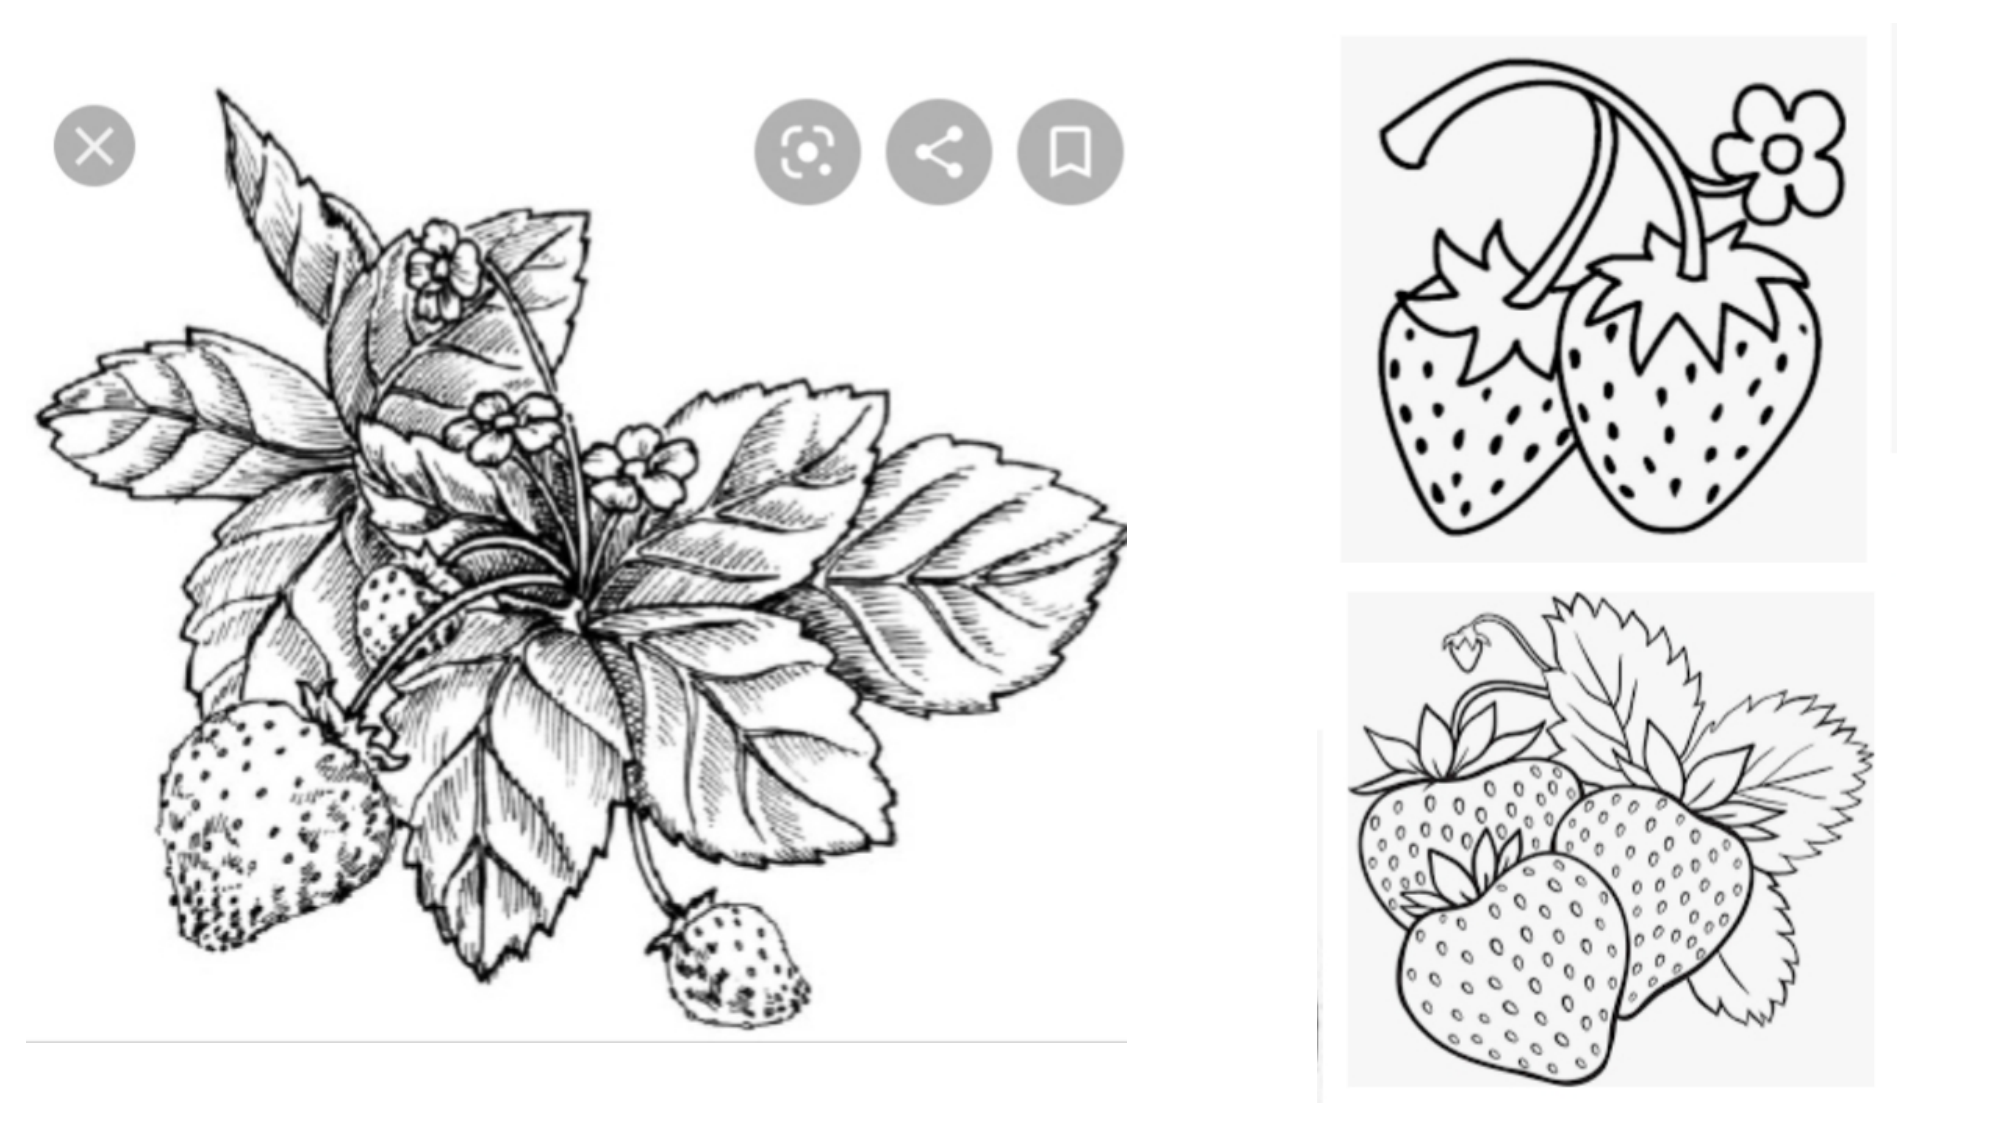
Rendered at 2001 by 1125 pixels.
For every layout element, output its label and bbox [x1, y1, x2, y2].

picture [1317, 23, 1897, 1104]
picture [26, 81, 1127, 1043]
